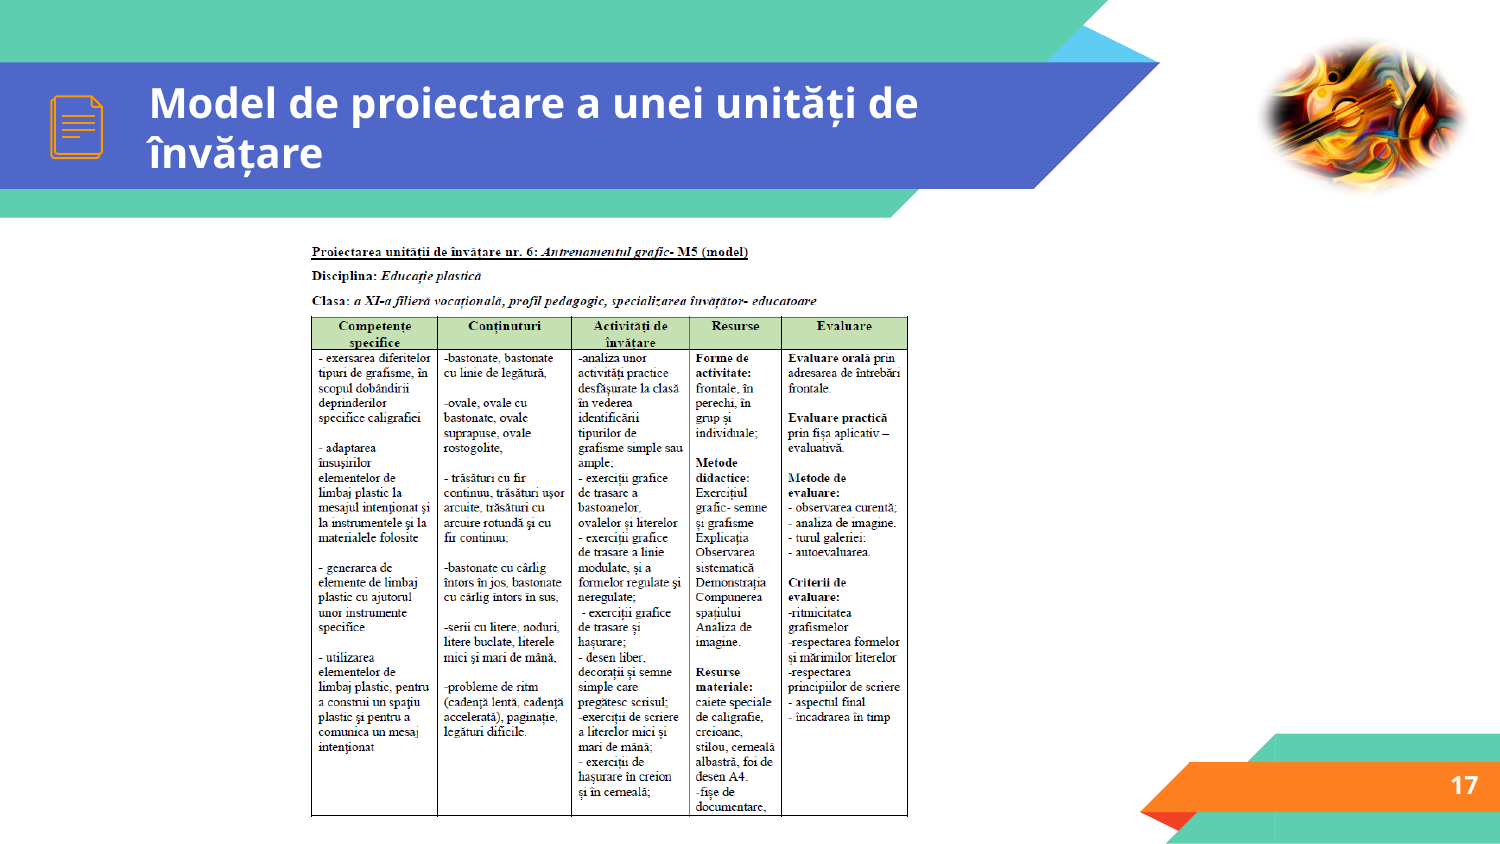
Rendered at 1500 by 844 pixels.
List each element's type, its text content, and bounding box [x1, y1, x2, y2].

title Model de proiectare a unei unități de învățare [133, 64, 997, 190]
picture [265, 223, 950, 844]
picture [1249, 31, 1478, 202]
slide_number 17 [1249, 760, 1494, 813]
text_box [50, 96, 103, 159]
